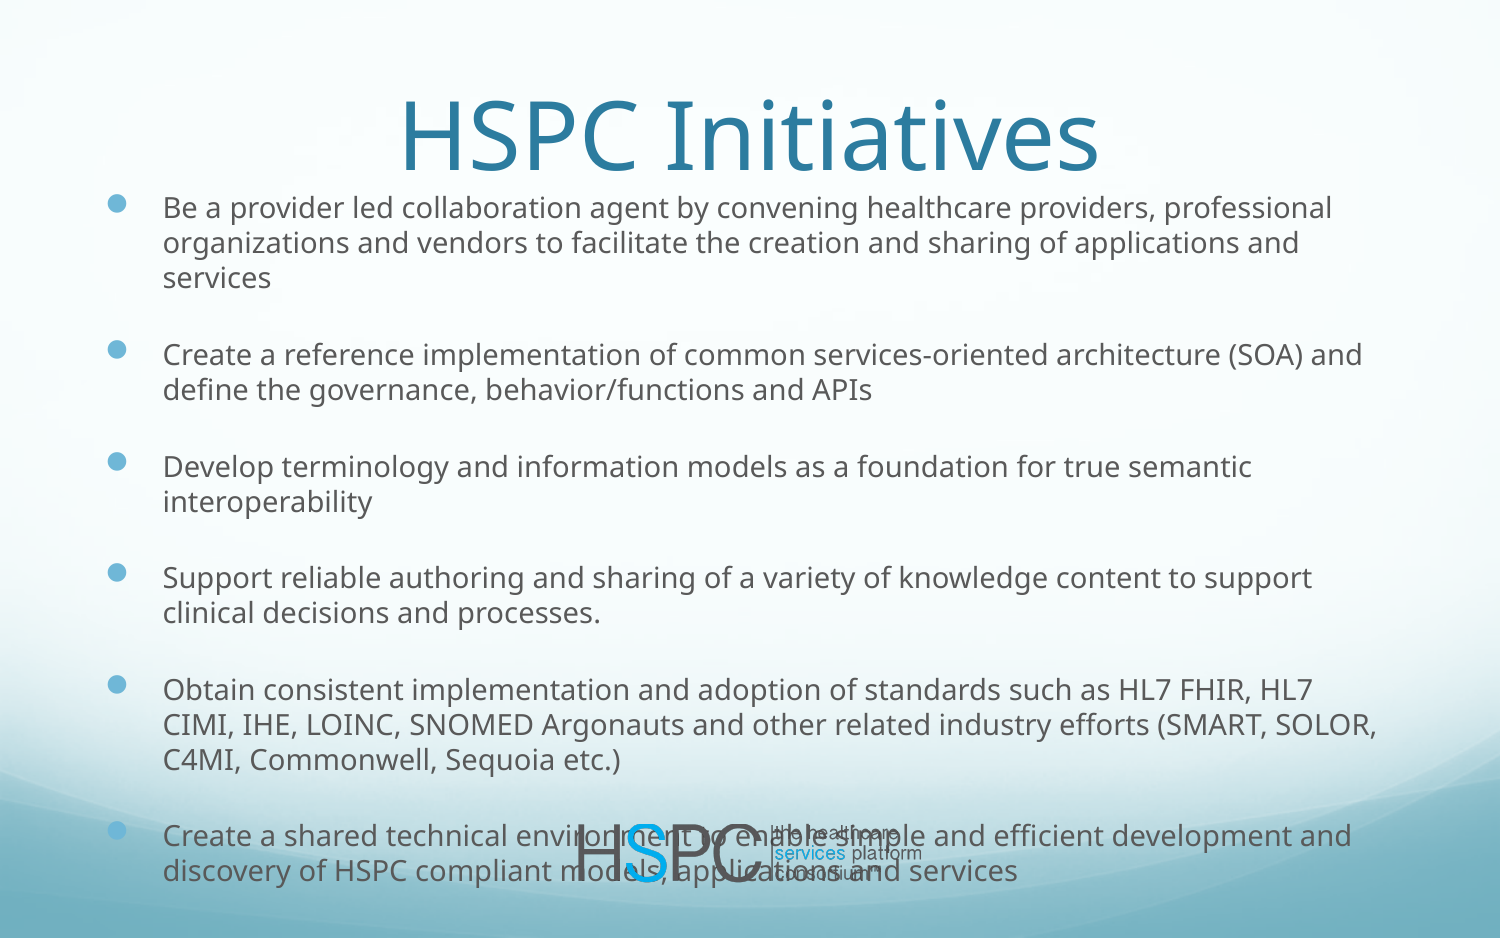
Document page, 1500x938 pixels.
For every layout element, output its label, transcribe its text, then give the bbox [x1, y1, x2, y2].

title HSPC Initiatives [90, 14, 1410, 182]
list Be a provider led collaboration agent by convening healthcare providers, professional organizations and vendors to facilitate the creation and sharing of applications and services Create a reference implementation of common services-oriented architecture (SOA) and define the governance, behavior/functions and APIs Develop terminology and information models as a foundation for true semantic interoperability Support reliable authoring and sharing of a variety of knowledge content to support clinical decisions and processes. Obtain consistent implementation and adoption of standards such as HL7 FHIR, HL7 CIMI, IHE, LOINC, SNOMED Argonauts and other related industry efforts (SMART, SOLOR, C4MI, Commonwell, Sequoia etc.) Create a shared technical environment to enable simple and efficient development and discovery of HSPC compliant models, applications and services [90, 182, 1410, 813]
picture [577, 823, 922, 891]
